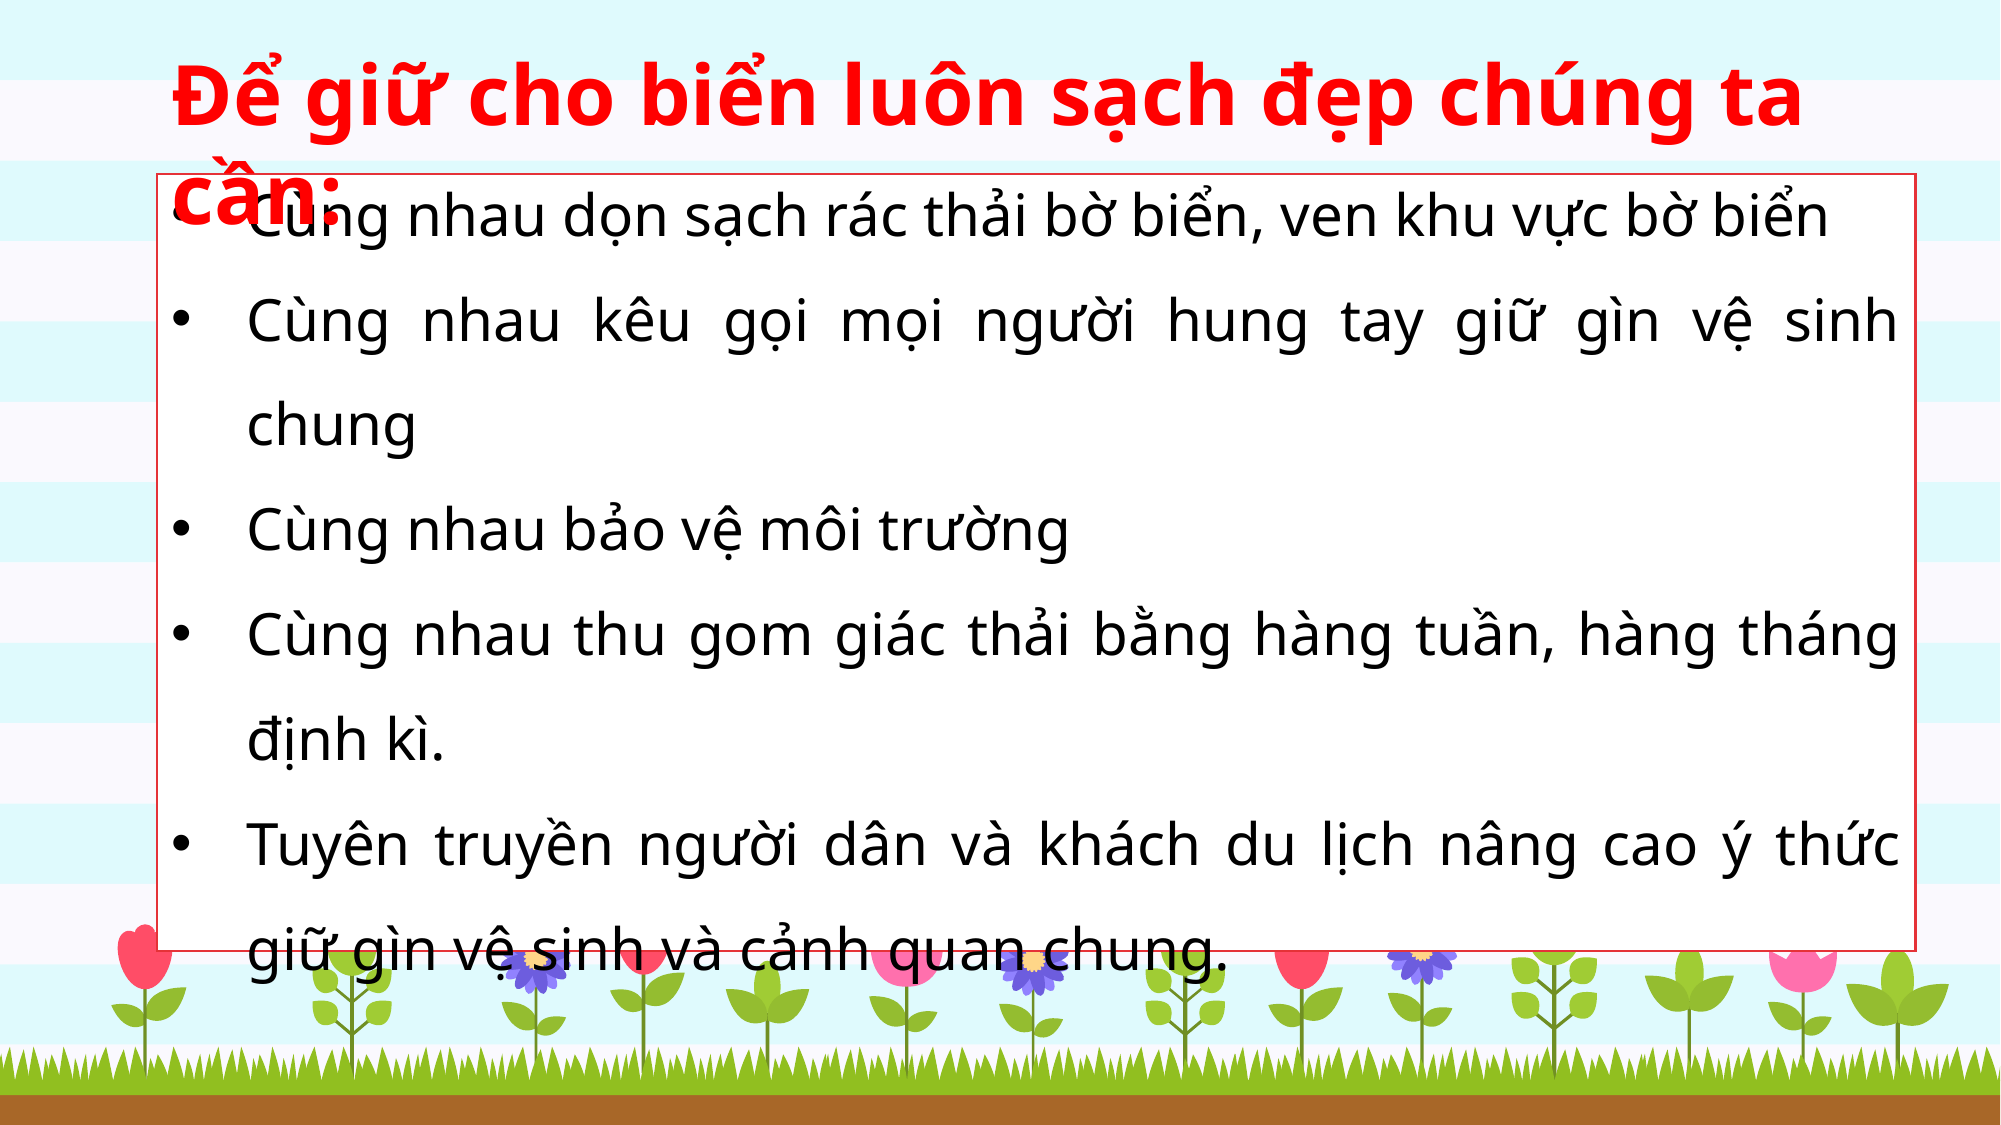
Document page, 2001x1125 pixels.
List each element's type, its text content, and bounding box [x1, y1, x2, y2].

text_box Cùng nhau dọn sạch rác thải bờ biển, ven khu vực bờ biển Cùng nhau kêu gọi mọi người hung tay giữ gìn vệ sinh chung Cùng nhau bảo vệ môi trường Cùng nhau thu gom giác thải bằng hàng tuần, hàng tháng định kì. Tuyên truyền người dân và khách du lịch nâng cao ý thức giữ gìn vệ sinh và cảnh quan chung. [156, 173, 1917, 952]
text_box Để giữ cho biển luôn sạch đẹp chúng ta cần: [157, 34, 1965, 249]
